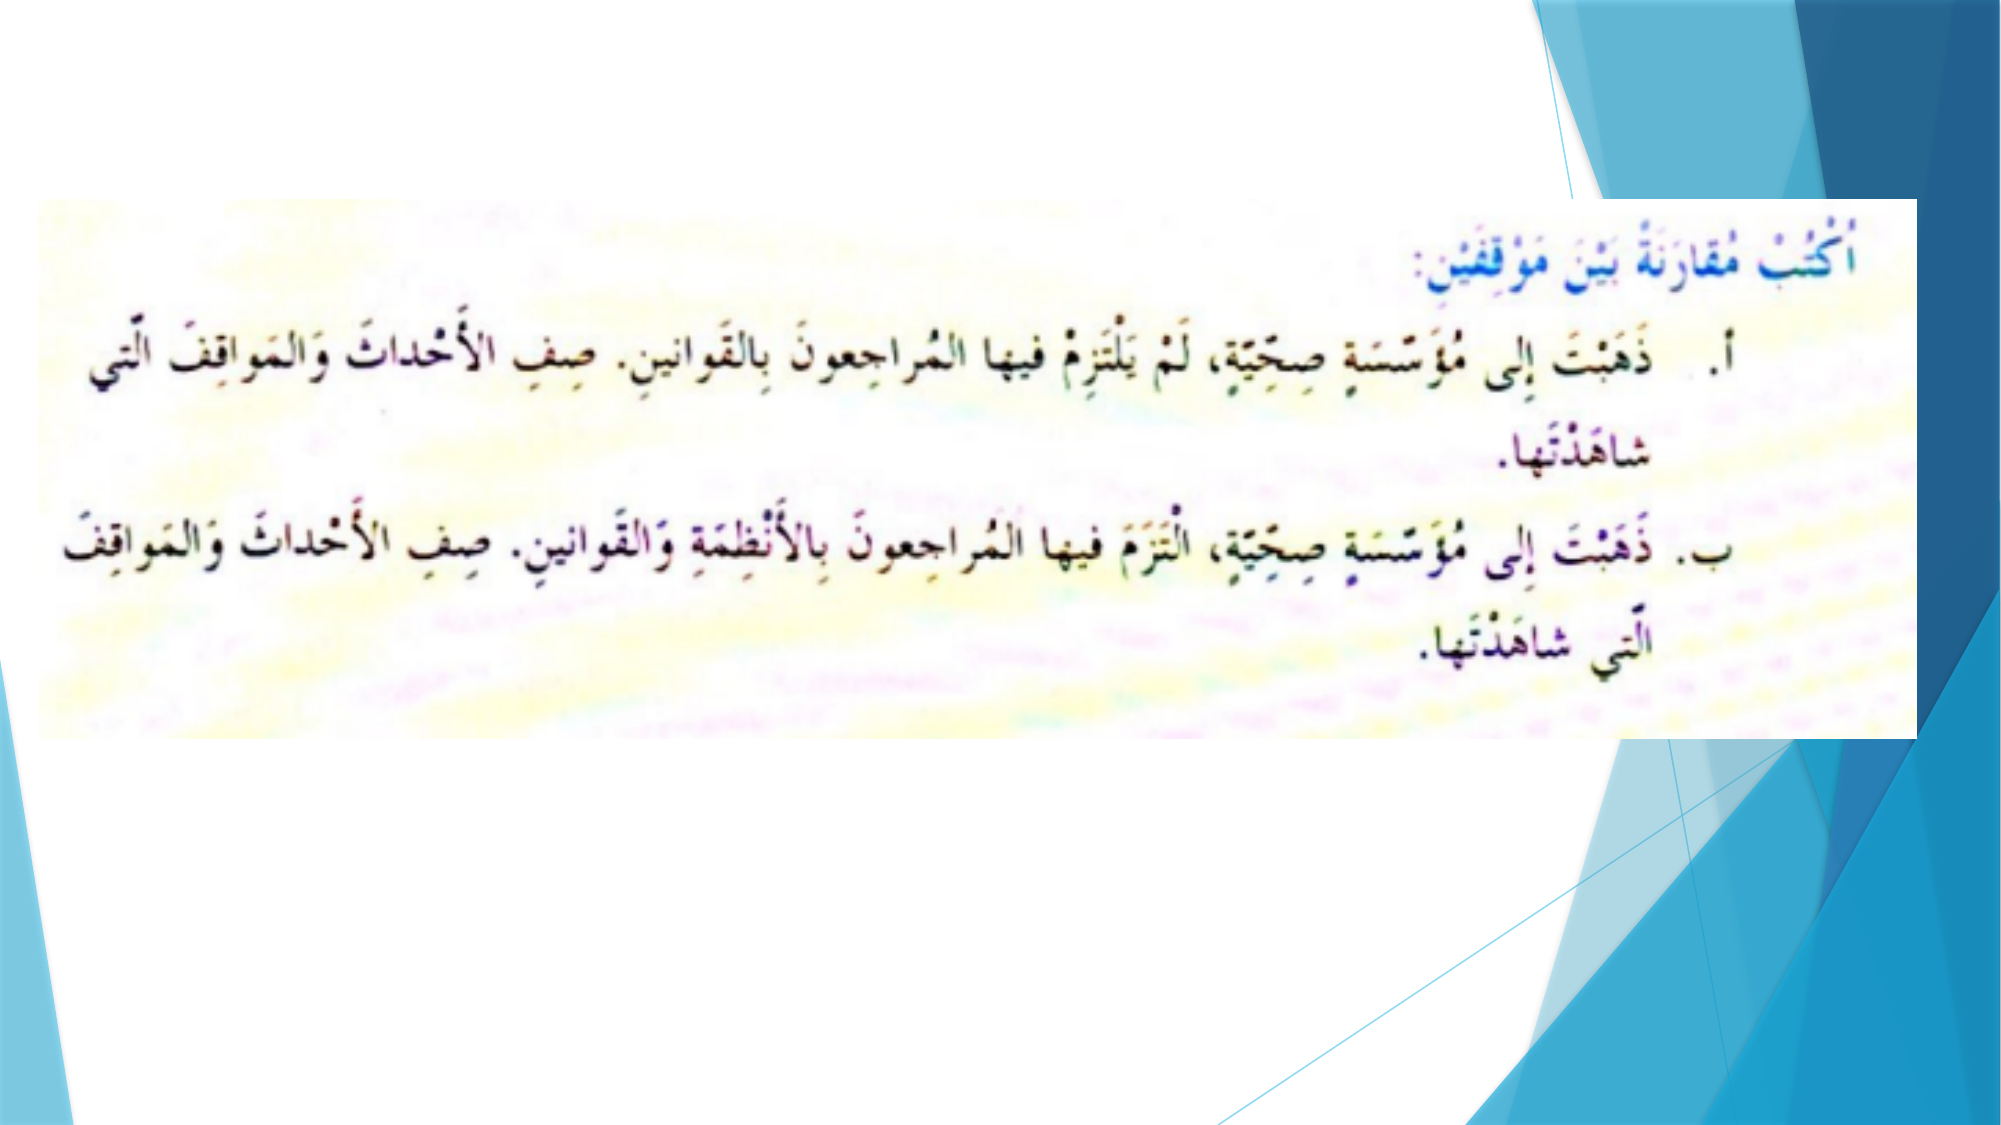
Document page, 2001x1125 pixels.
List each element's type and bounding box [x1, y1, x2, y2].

picture [37, 198, 1918, 740]
